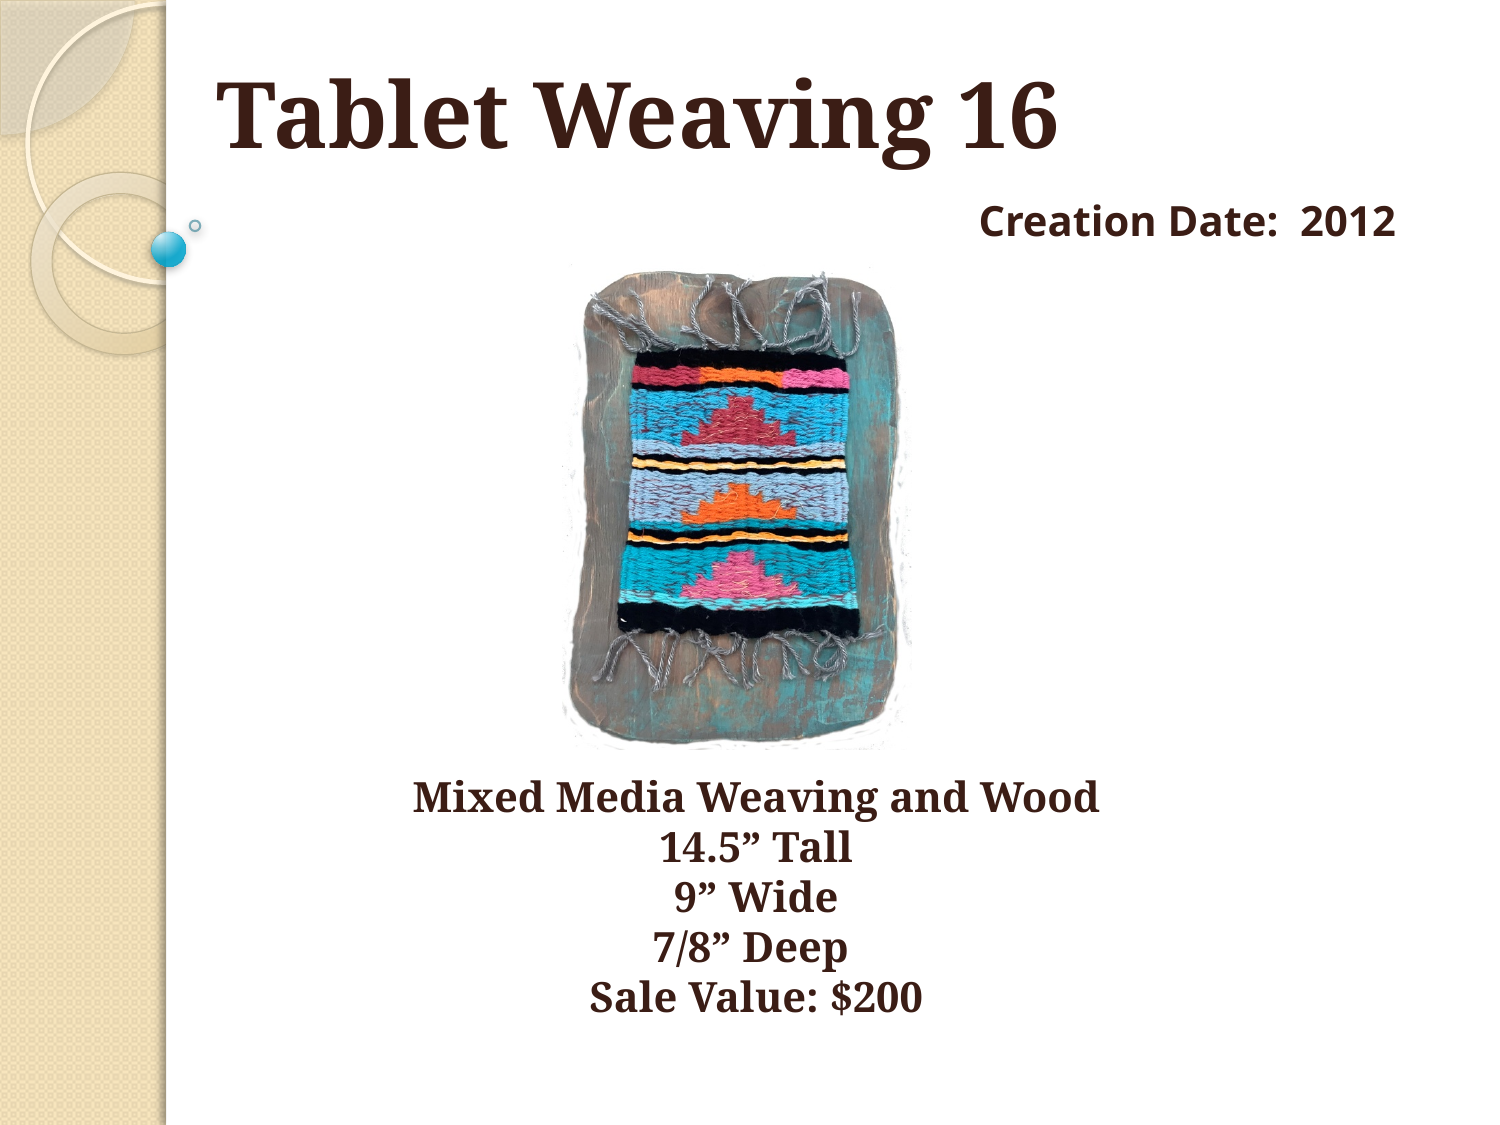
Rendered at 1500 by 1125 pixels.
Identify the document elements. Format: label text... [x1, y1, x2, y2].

text_box Tablet Weaving 16 [201, 49, 1076, 175]
text_box Mixed Media Weaving and Wood 14.5” Tall 9” Wide 7/8” Deep Sale Value: $200 [387, 763, 1125, 1029]
picture [562, 262, 912, 751]
text_box Creation Date: 2012 [963, 187, 1412, 253]
